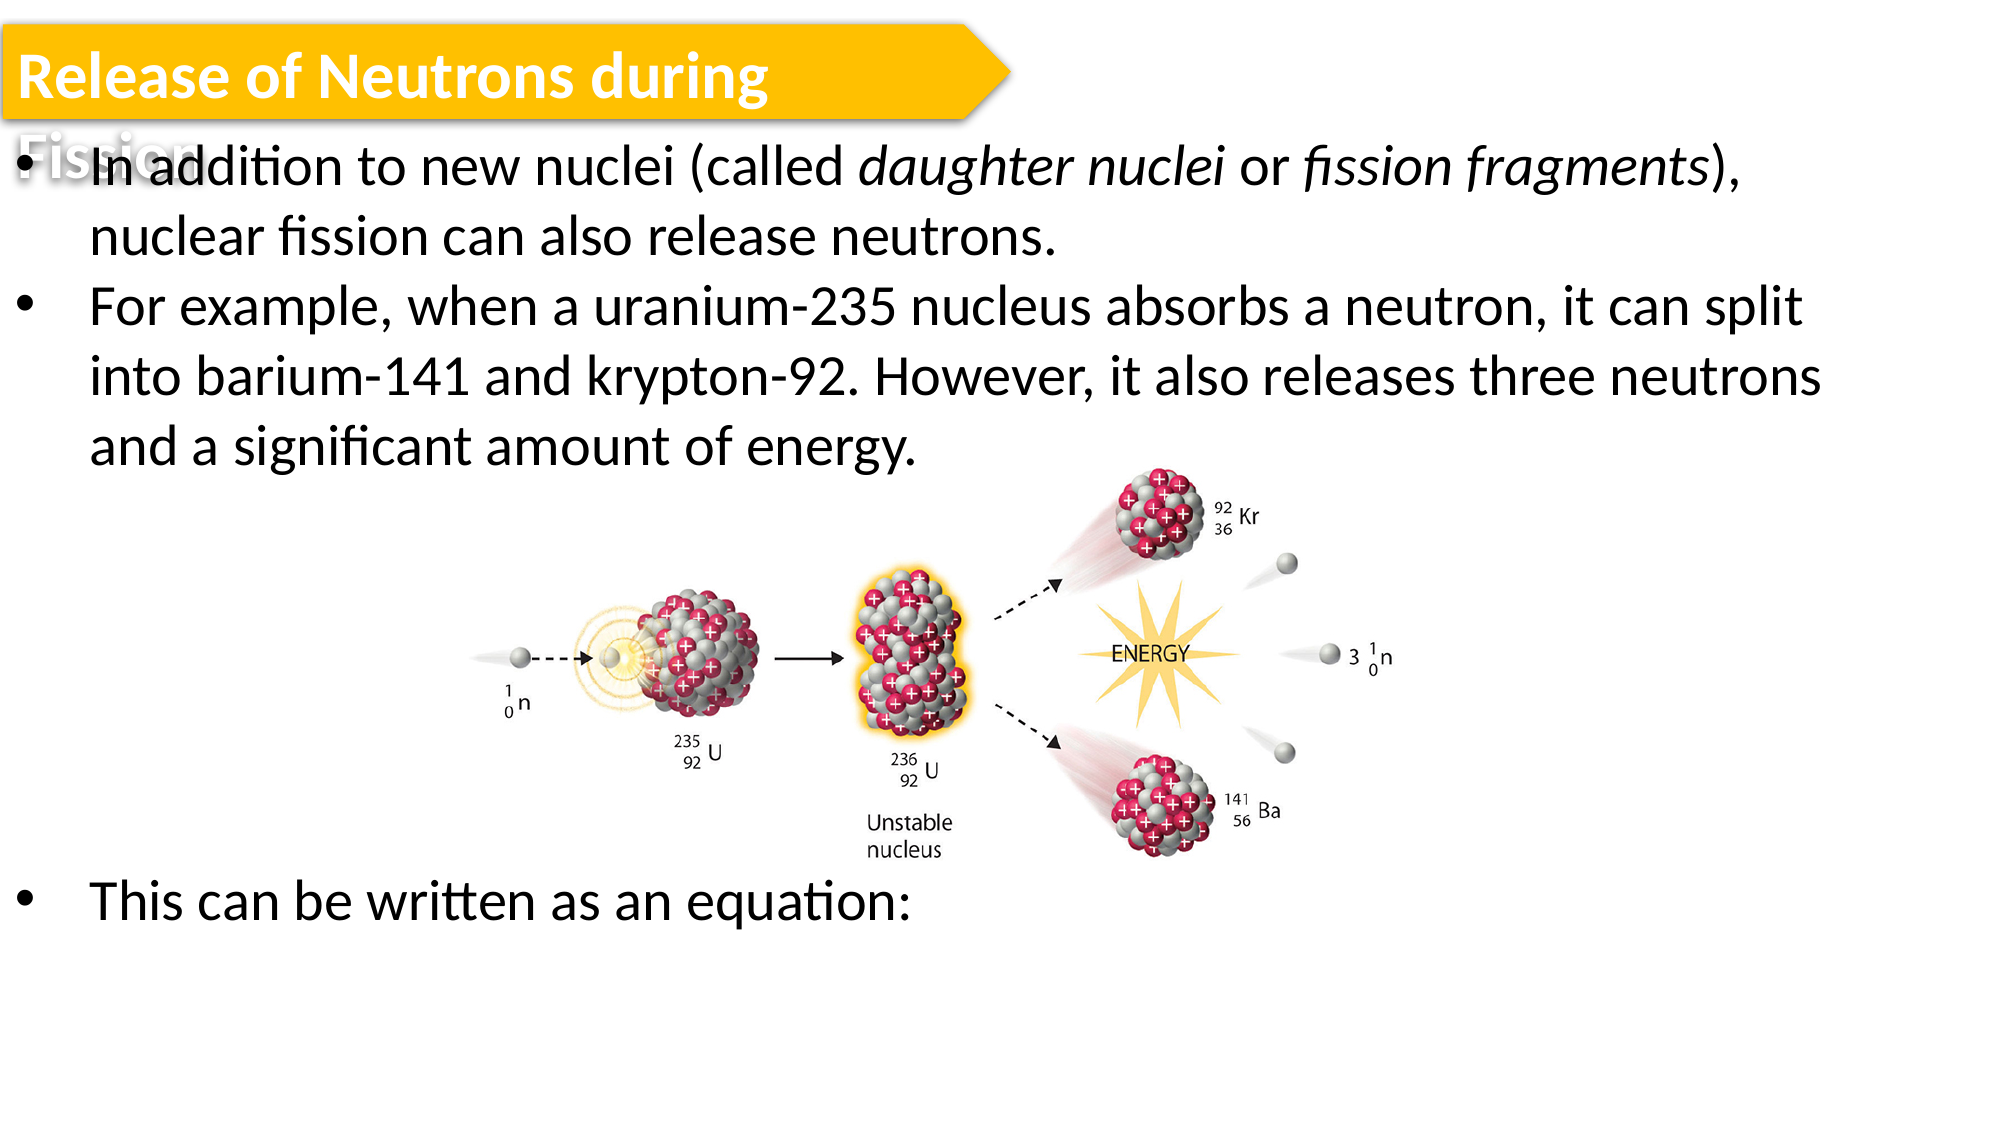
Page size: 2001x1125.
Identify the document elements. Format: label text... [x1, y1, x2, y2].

text_box Release of Neutrons during Fission [2, 24, 1011, 119]
picture [464, 465, 1395, 861]
